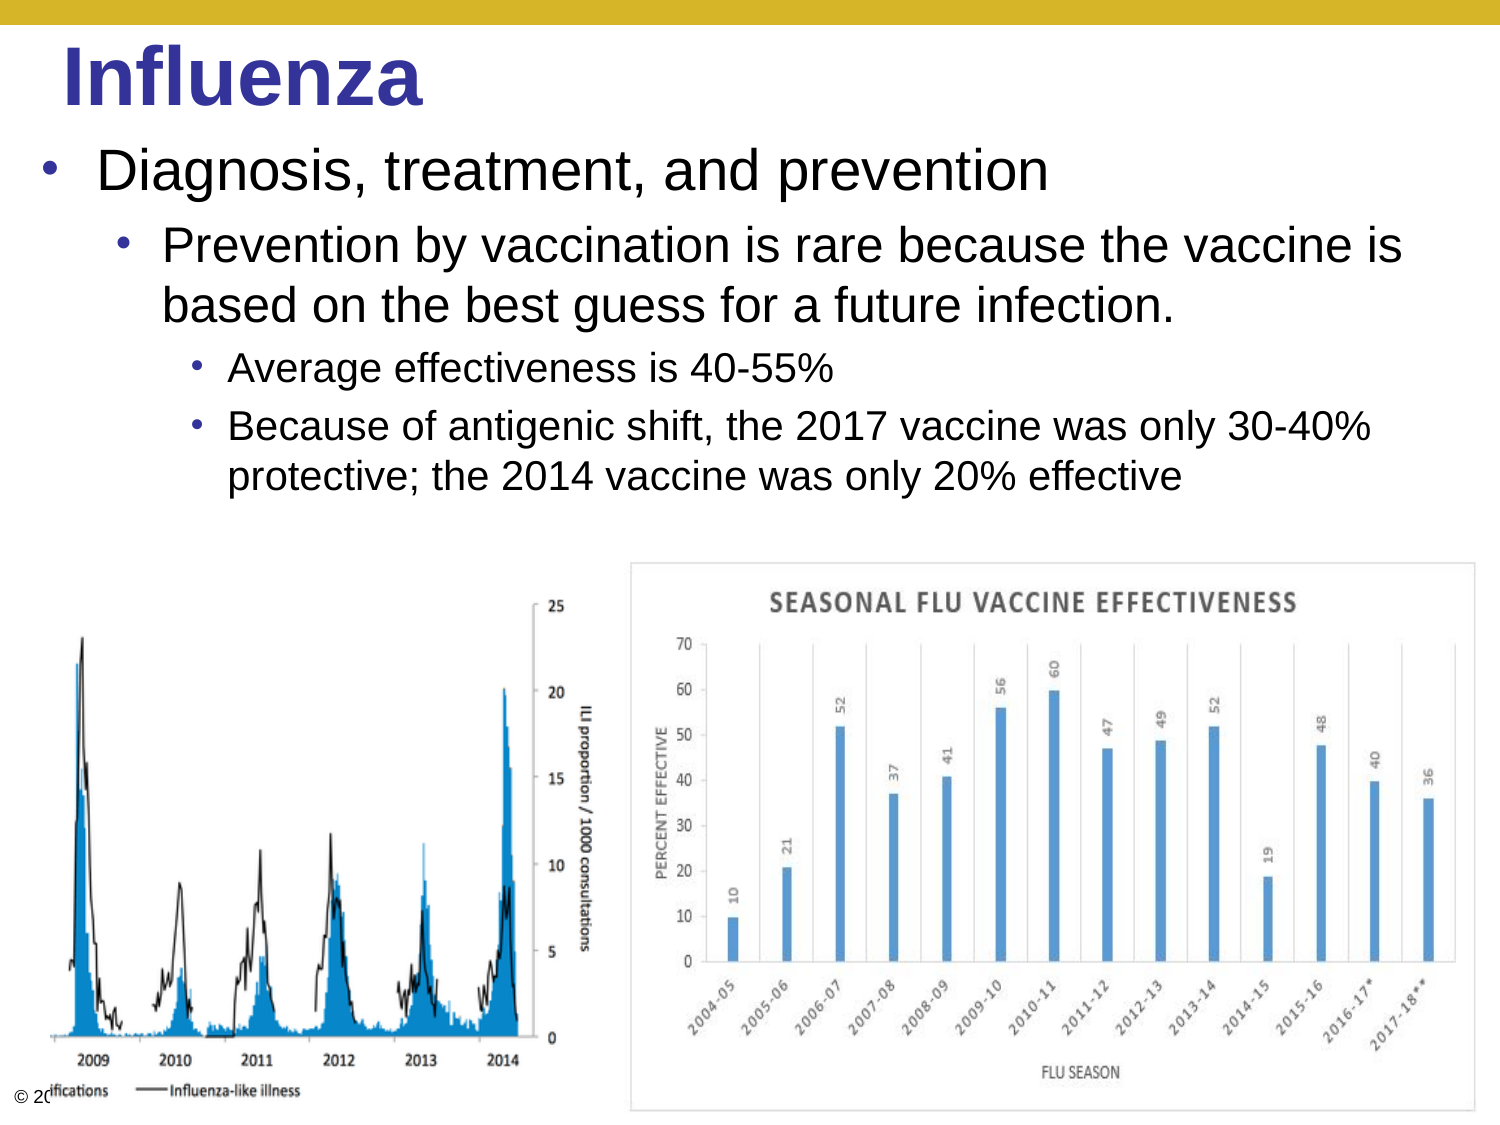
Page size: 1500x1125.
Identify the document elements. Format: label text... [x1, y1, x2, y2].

picture [49, 574, 613, 1115]
list Diagnosis, treatment, and prevention Prevention by vaccination is rare because the vaccine is based on the best guess for a future infection. Average effectiveness is 40-55% Because of antigenic shift, the 2017 vaccine was only 30-40% protective; the 2014 vaccine was only 20% effective [24, 125, 1438, 513]
picture [624, 550, 1482, 1121]
title Influenza [0, 14, 1500, 131]
